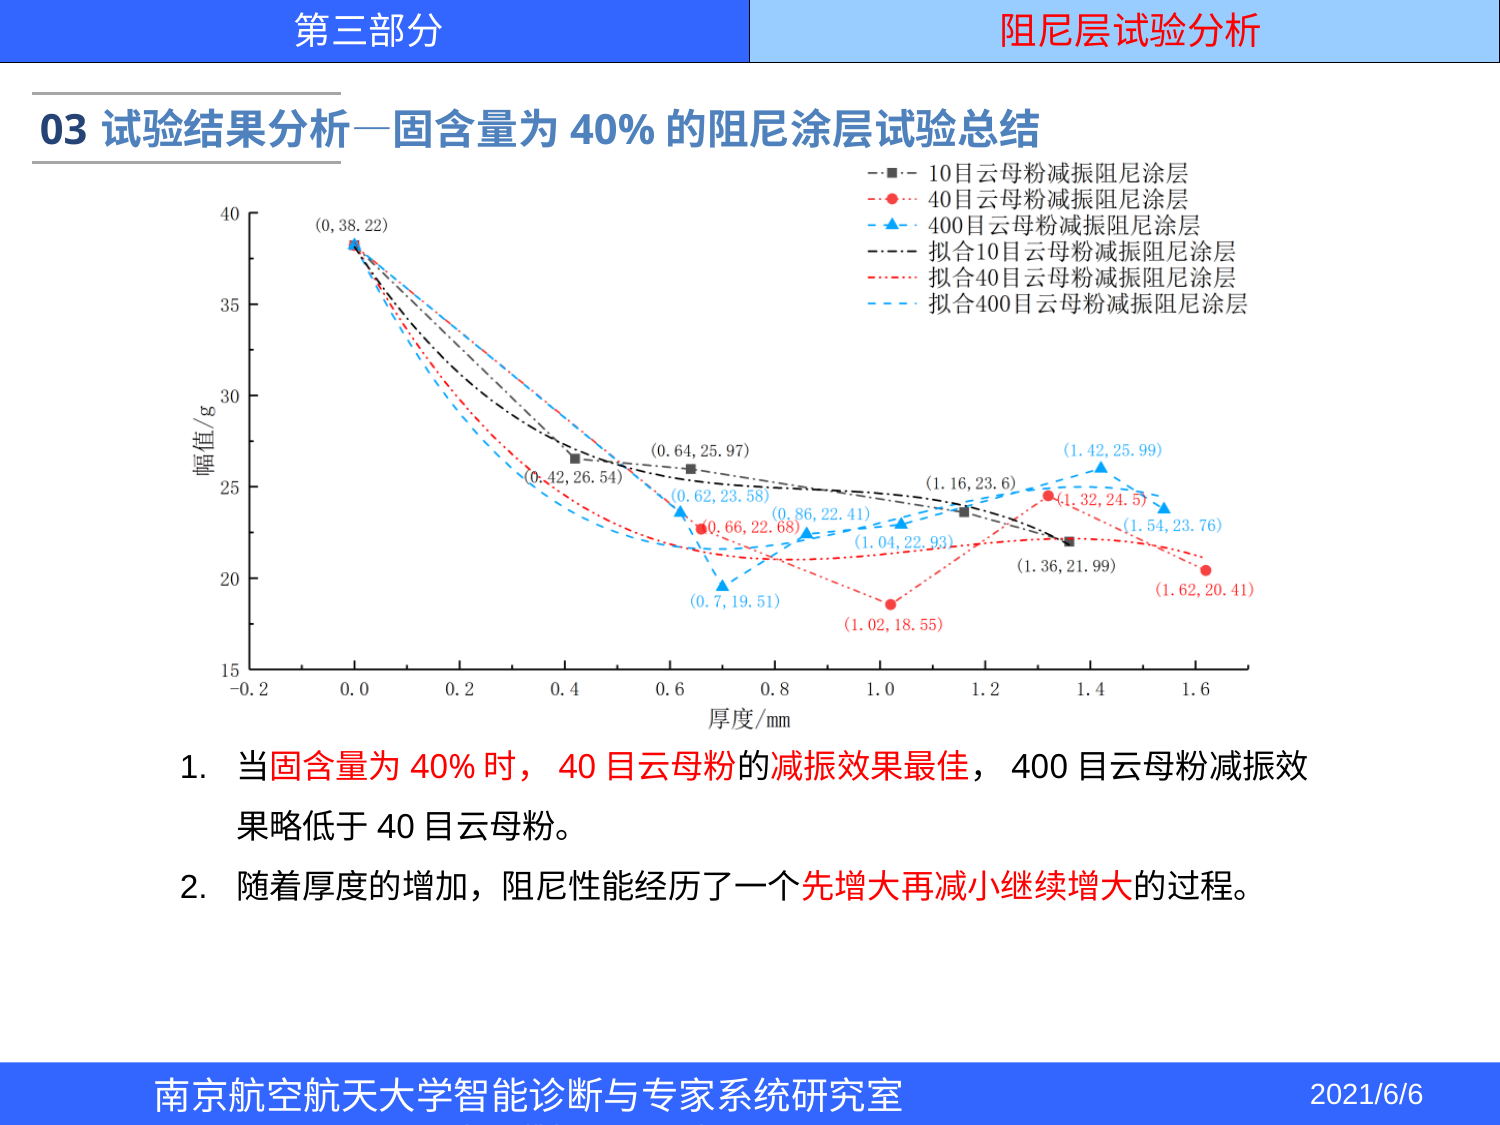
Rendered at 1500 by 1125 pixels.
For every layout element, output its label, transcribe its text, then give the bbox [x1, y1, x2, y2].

picture [153, 139, 1336, 776]
text_box 南京航空航天大学智能诊断与专家系统研究室 http://ides.nuaa.edu.cn [24, 1064, 1200, 1125]
text_box 当固含量为40%时，40目云母粉的减振效果最佳，400目云母粉减振效果略低于40目云母粉。 随着厚度的增加，阻尼性能经历了一个先增大再减小继续增大的过程。 [165, 776, 1335, 913]
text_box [24, 94, 1197, 161]
text_box 第三部分 [0, 0, 738, 60]
text_box 阻尼层试验分析 [762, 0, 1500, 60]
text_box 2021/6/6 [1235, 1068, 1498, 1119]
